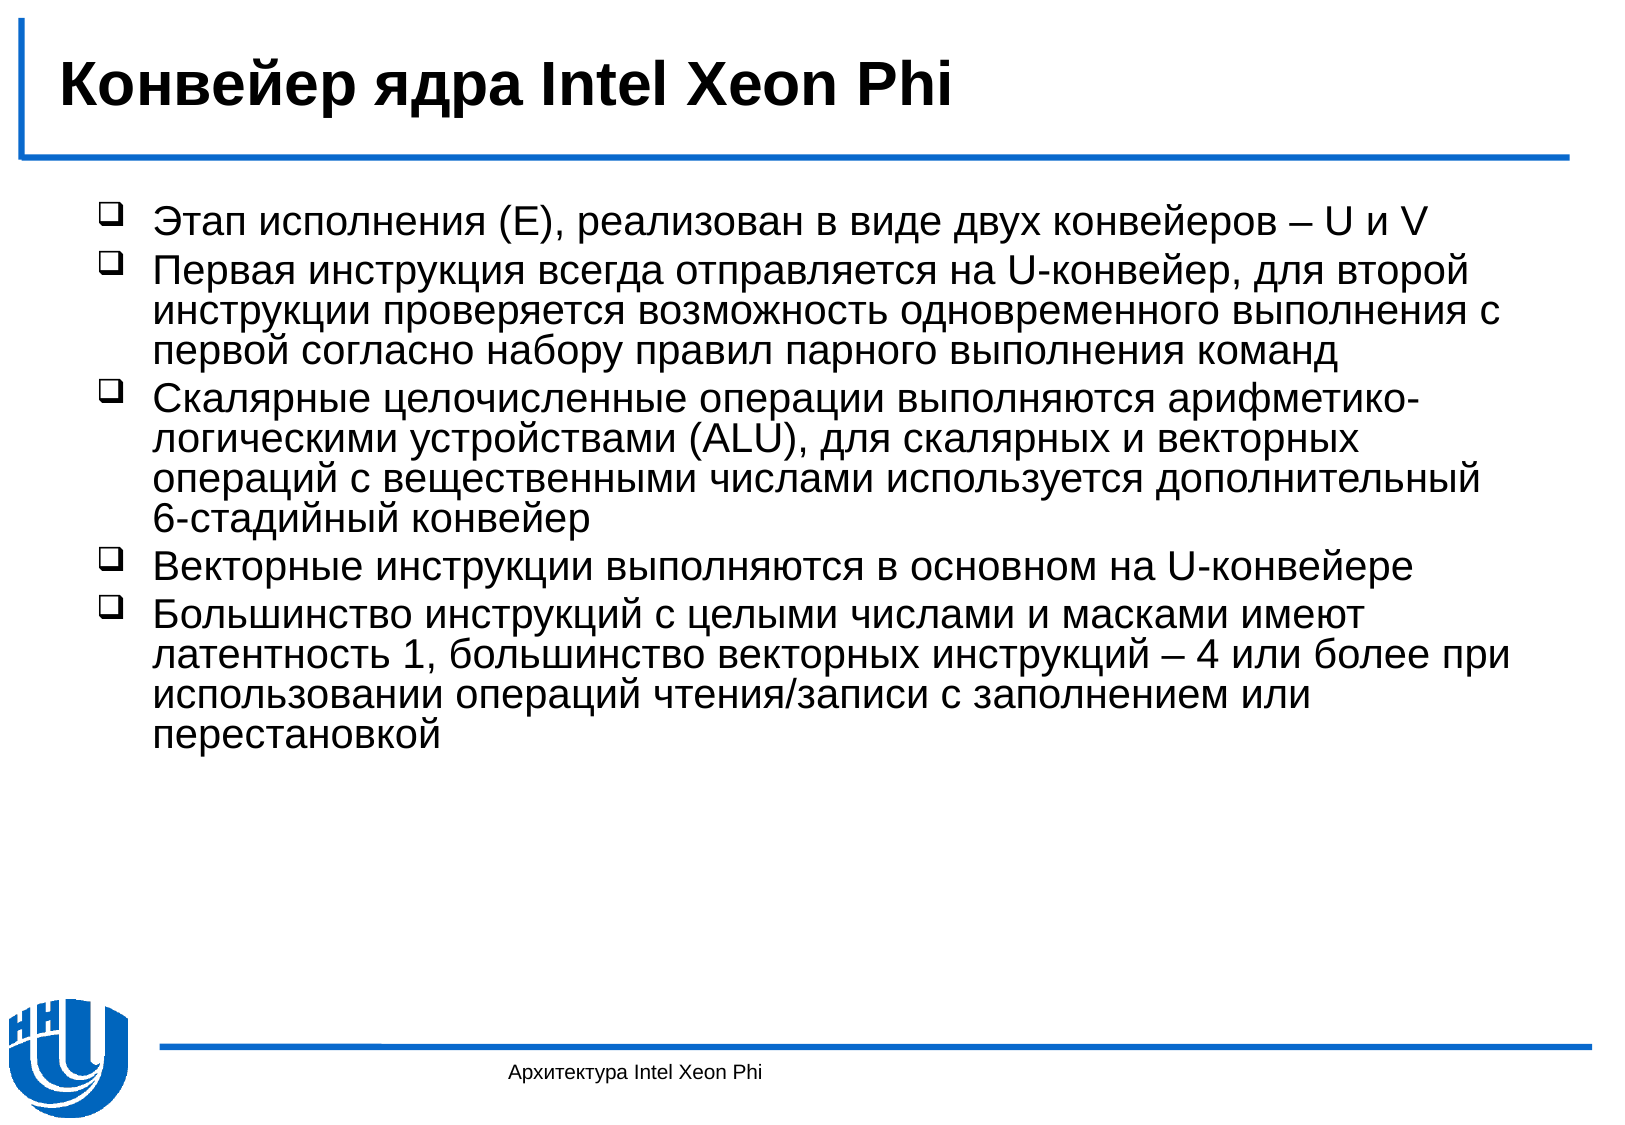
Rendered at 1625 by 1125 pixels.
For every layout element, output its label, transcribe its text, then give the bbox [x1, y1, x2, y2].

list Этап исполнения (E), реализован в виде двух конвейеров – U и V Первая инструкция всегда отправляется на U-конвейер, для второй инструкции проверяется возможность одновременного выполнения с первой согласно набору правил парного выполнения команд Скалярные целочисленные операции выполняются арифметико-логическими устройствами (ALU), для скалярных и векторных операций с вещественными числами используется дополнительный 6-стадийный конвейер Векторные инструкции выполняются в основном на U-конвейере Большинство инструкций с целыми числами и масками имеют латентность 1, большинство векторных инструкций – 4 или более при использовании операций чтения/записи с заполнением или перестановкой [81, 196, 1543, 1012]
title Конвейер ядра Intel Xeon Phi [44, 34, 1535, 127]
picture [9, 999, 128, 1118]
footer Архитектура Intel Xeon Phi [492, 1051, 1439, 1125]
